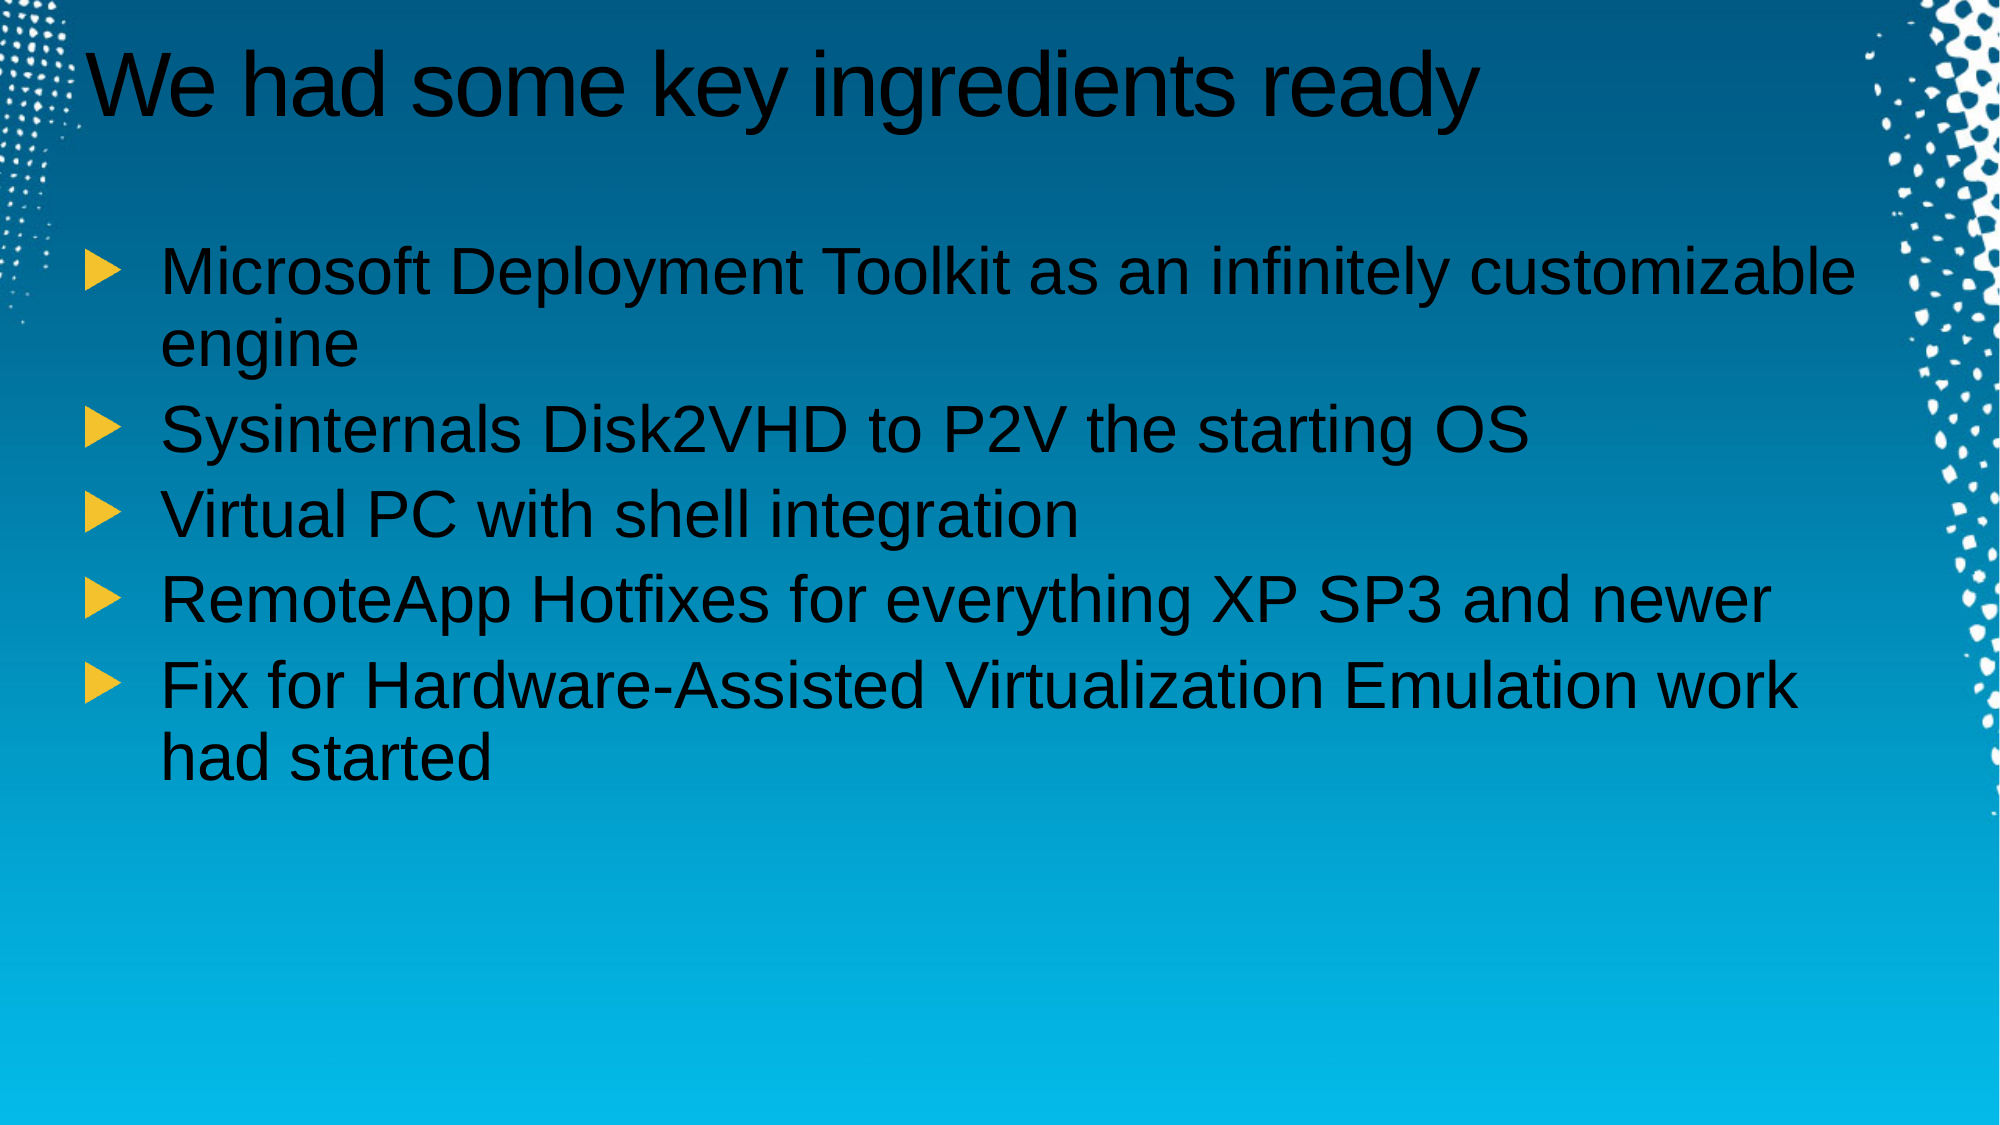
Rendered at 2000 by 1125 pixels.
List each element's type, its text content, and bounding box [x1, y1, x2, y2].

picture [1935, 431, 1946, 449]
picture [86, 663, 119, 702]
picture [1994, 382, 2000, 391]
picture [1950, 359, 1960, 366]
picture [1988, 691, 2000, 709]
picture [1993, 321, 2000, 339]
picture [1915, 109, 1924, 119]
picture [11, 55, 21, 64]
picture [1925, 87, 1941, 99]
picture [30, 14, 40, 23]
picture [1922, 200, 1934, 207]
picture [1978, 517, 1987, 527]
picture [0, 24, 9, 33]
picture [1942, 465, 1958, 483]
picture [1946, 525, 1956, 533]
picture [1992, 438, 2000, 448]
picture [0, 155, 5, 163]
list Microsoft Deployment Toolkit as an infinitely customizable engine Sysinternals Disk2VHD to P2V the starting OS Virtual PC with shell integration RemoteApp Hotfixes for everything XP SP3 and newer Fix for Hardware-Assisted Virtualization Emulation work had started [85, 237, 1914, 900]
picture [1898, 188, 1912, 198]
picture [1958, 445, 1968, 460]
picture [1974, 683, 1985, 694]
picture [6, 97, 12, 105]
picture [43, 42, 49, 53]
picture [18, 0, 29, 6]
picture [1981, 604, 2000, 620]
picture [1991, 747, 2000, 765]
picture [1892, 212, 1902, 216]
picture [1984, 349, 1992, 357]
picture [42, 31, 53, 39]
picture [24, 72, 32, 79]
picture [1911, 223, 1918, 230]
picture [1926, 344, 1939, 358]
picture [29, 27, 38, 38]
picture [0, 40, 9, 45]
picture [1938, 122, 1950, 133]
picture [18, 13, 26, 19]
picture [1889, 152, 1901, 166]
picture [17, 129, 23, 136]
picture [1957, 187, 1971, 200]
picture [9, 84, 15, 91]
picture [1995, 582, 2000, 595]
picture [1941, 324, 1952, 332]
picture [1972, 312, 1985, 322]
picture [1969, 625, 1985, 642]
picture [1982, 714, 1993, 729]
picture [1932, 235, 1943, 241]
picture [38, 74, 47, 80]
picture [33, 0, 42, 10]
picture [1945, 213, 1955, 220]
picture [54, 76, 60, 83]
picture [16, 22, 23, 34]
picture [1935, 379, 1948, 391]
title We had some key ingredients ready [85, 37, 1914, 138]
picture [1979, 657, 1995, 676]
picture [1919, 367, 1930, 378]
picture [1970, 426, 1980, 436]
picture [1990, 492, 2000, 505]
picture [1928, 399, 1939, 415]
picture [1952, 502, 1967, 516]
picture [1960, 392, 1970, 403]
picture [41, 59, 48, 67]
picture [56, 47, 64, 55]
picture [33, 116, 40, 124]
picture [1963, 535, 1977, 550]
picture [1980, 460, 1987, 469]
picture [1953, 301, 1962, 312]
picture [1973, 368, 1982, 380]
picture [1935, 0, 2000, 306]
picture [55, 62, 62, 69]
picture [28, 42, 36, 53]
picture [1963, 335, 1972, 344]
picture [1991, 637, 2000, 652]
picture [1946, 155, 1961, 167]
picture [3, 10, 11, 18]
picture [1955, 246, 1965, 256]
picture [13, 41, 25, 49]
picture [16, 143, 21, 151]
picture [10, 69, 17, 78]
picture [86, 492, 119, 531]
picture [58, 32, 66, 41]
picture [26, 57, 34, 68]
picture [33, 88, 42, 97]
picture [1968, 481, 1978, 492]
picture [34, 101, 43, 111]
picture [1930, 291, 1941, 297]
picture [1972, 570, 1986, 583]
picture [1963, 589, 1976, 607]
picture [1914, 164, 1923, 177]
picture [1983, 404, 1992, 414]
picture [1955, 557, 1965, 573]
picture [47, 0, 57, 10]
picture [1963, 278, 1976, 291]
picture [45, 16, 55, 24]
picture [31, 131, 37, 138]
picture [1921, 0, 1934, 8]
picture [1935, 177, 1945, 189]
picture [86, 407, 119, 446]
picture [1920, 257, 1932, 264]
picture [1948, 413, 1958, 424]
picture [86, 250, 119, 289]
picture [1914, 308, 1929, 326]
picture [1914, 274, 1920, 291]
picture [1925, 141, 1935, 155]
picture [86, 578, 119, 617]
picture [1988, 547, 2000, 561]
picture [1942, 269, 1953, 276]
picture [1929, 27, 1945, 45]
